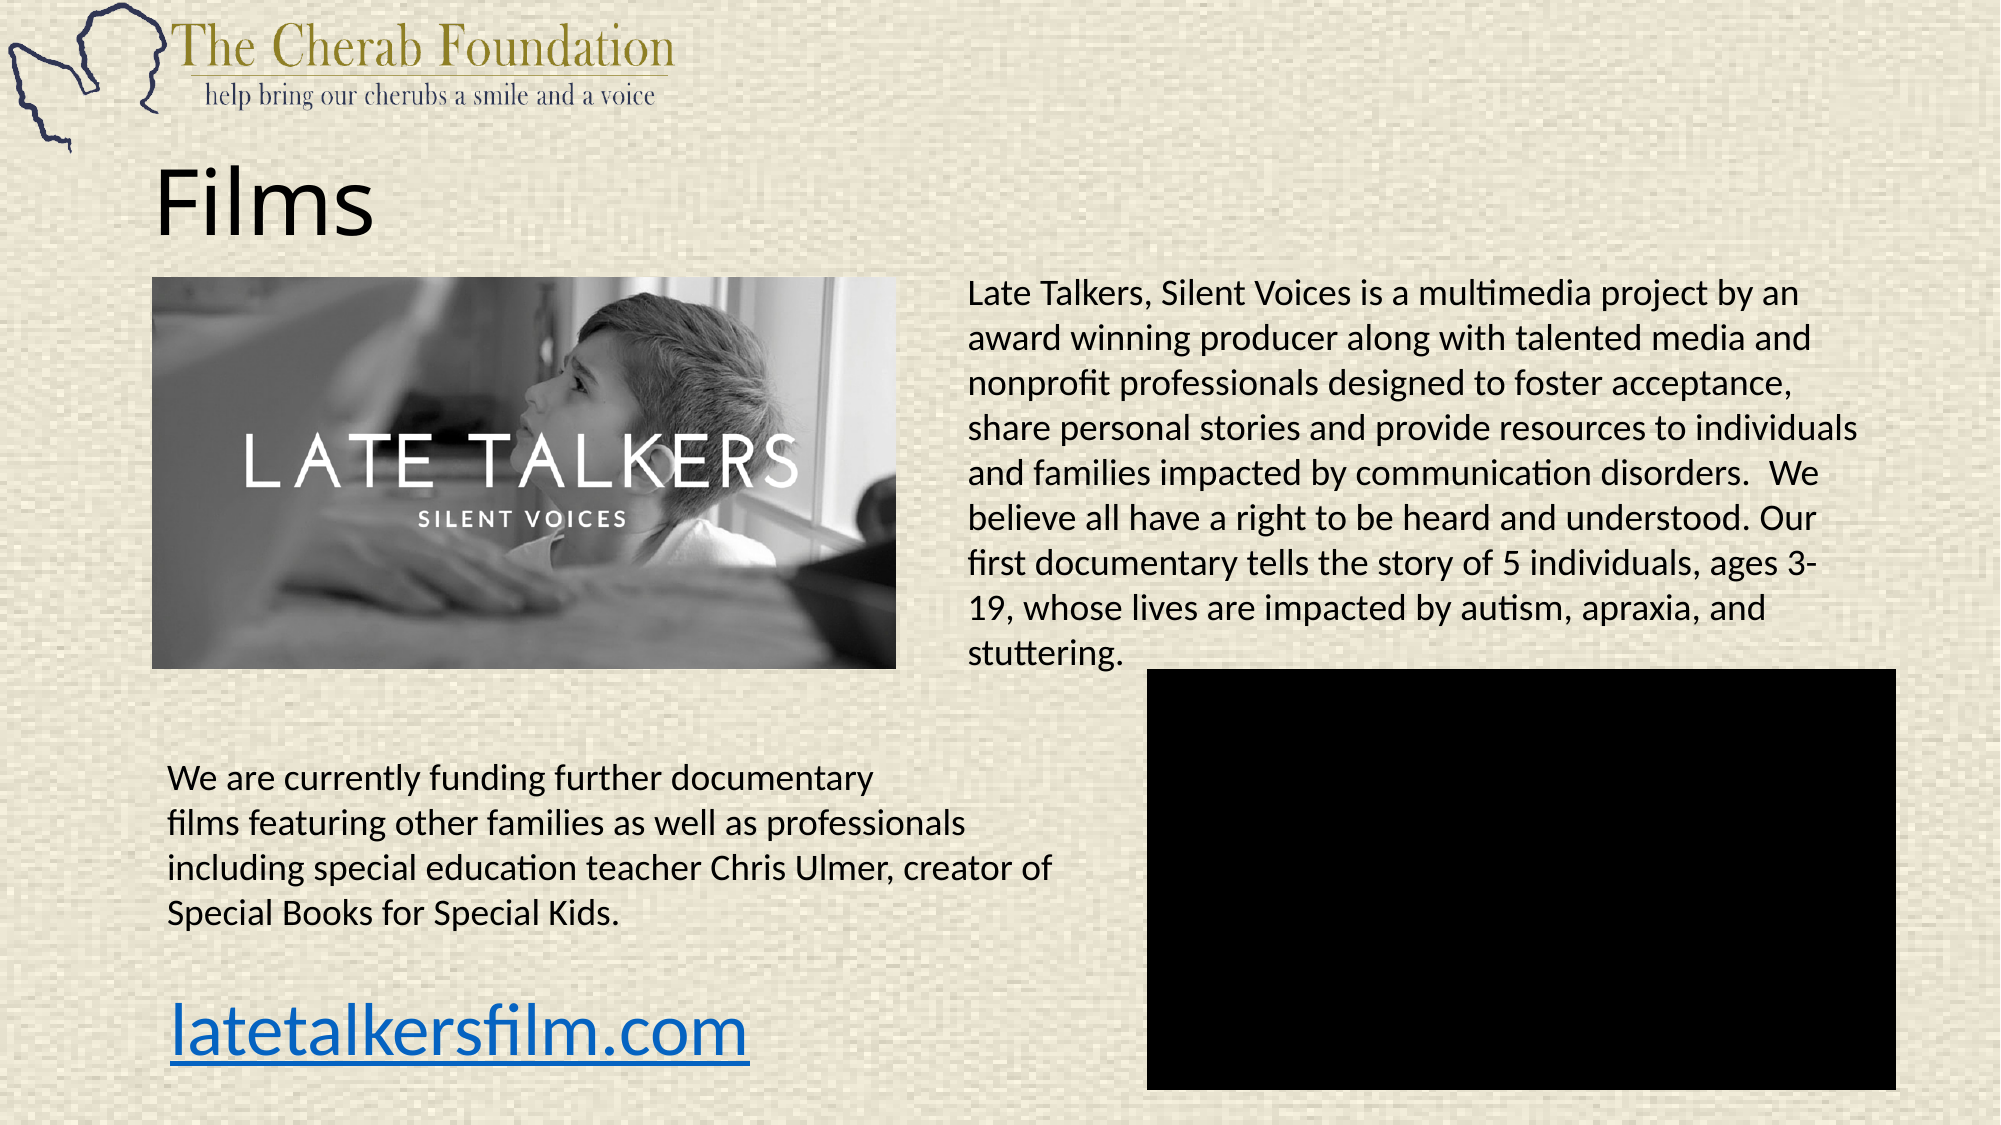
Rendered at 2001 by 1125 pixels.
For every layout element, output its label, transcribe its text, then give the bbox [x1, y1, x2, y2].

picture [0, 0, 2001, 1125]
title Films [137, 133, 1863, 278]
text_box Late Talkers, Silent Voices is a multimedia project by an award winning producer along with talented media and nonprofit professionals designed to foster acceptance, share personal stories and provide resources to individuals and families impacted by communication disorders. We believe all have a right to be heard and understood. Our first documentary tells the story of 5 individuals, ages 3-19, whose lives are impacted by autism, apraxia, and stuttering. [952, 260, 1897, 681]
text_box We are currently funding further documentary films featuring other families as well as professionals including special education teacher Chris Ulmer, creator of Special Books for Special Kids. [152, 745, 1076, 941]
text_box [1146, 668, 1897, 1091]
text_box latetalkersfilm.com [155, 973, 766, 1124]
